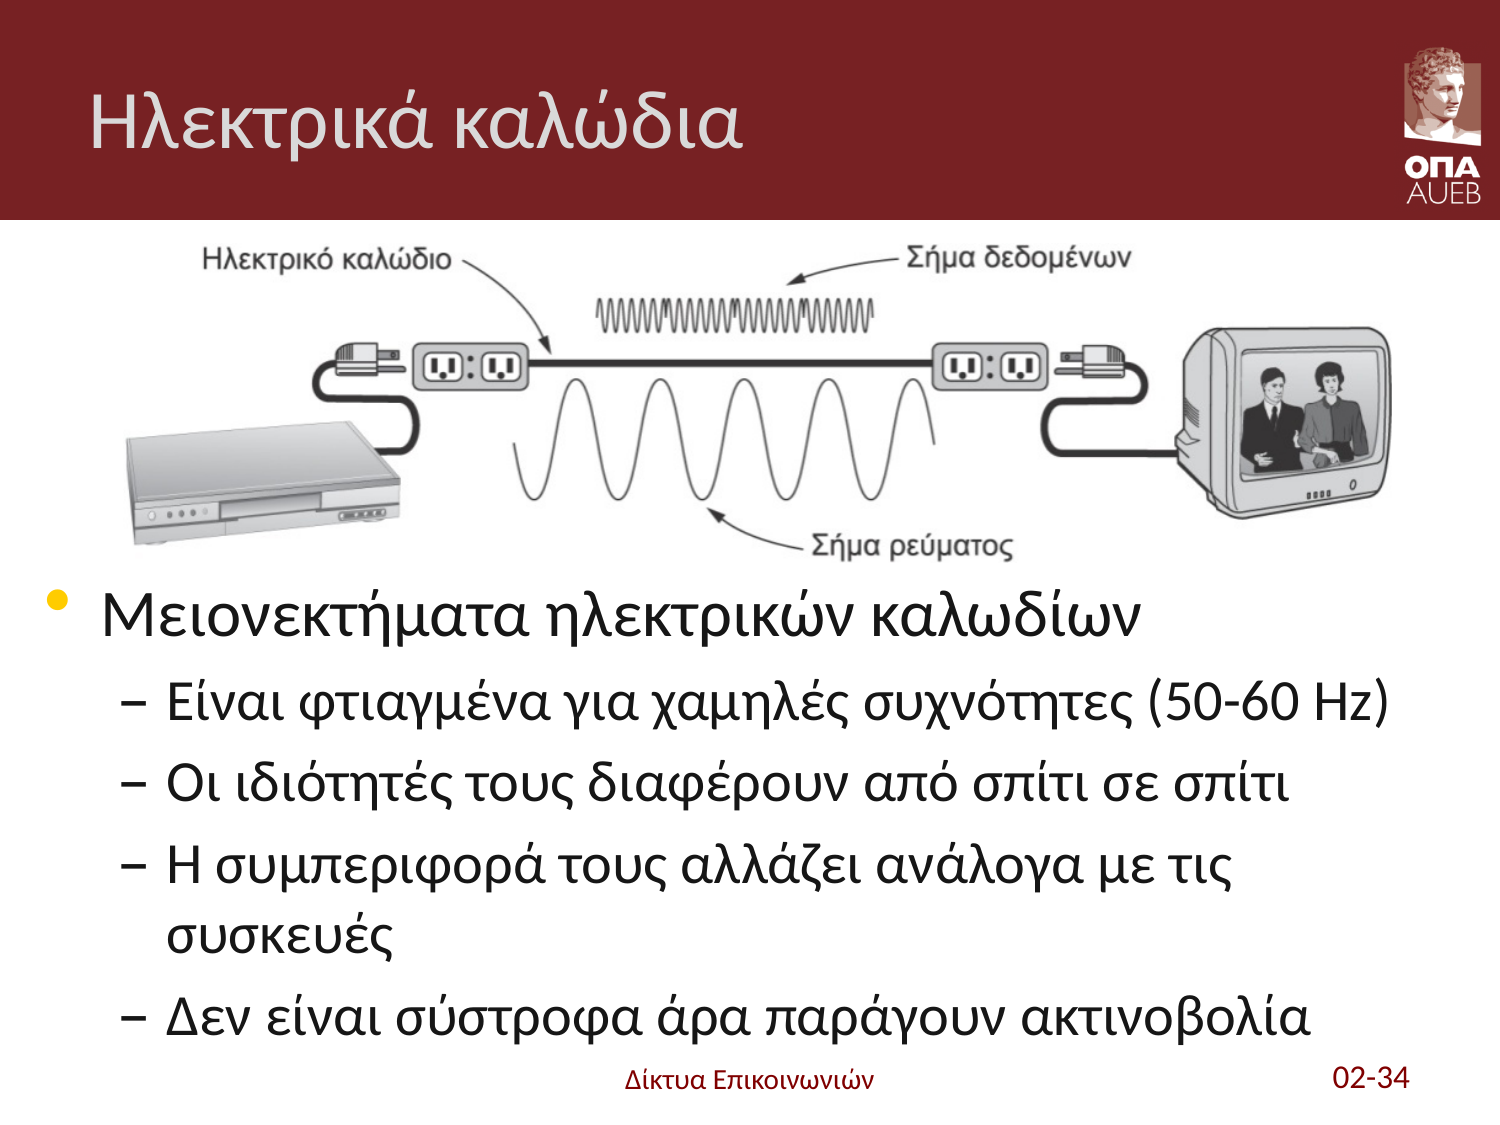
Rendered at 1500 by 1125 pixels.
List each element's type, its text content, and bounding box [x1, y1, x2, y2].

title Ηλεκτρικά καλώδια [73, 23, 1376, 209]
slide_number 02-34 [1074, 1024, 1425, 1103]
picture [123, 243, 1392, 563]
picture [1394, 40, 1489, 212]
footer Δίκτυα Επικοινωνιών [512, 1024, 988, 1103]
list Μειονεκτήματα ηλεκτρικών καλωδίων Είναι φτιαγμένα για χαμηλές συχνότητες (50-60 Hz) Οι ιδιότητές τους διαφέρουν από σπίτι σε σπίτι Η συμπεριφορά τους αλλάζει ανάλογα με τις συσκευές Δεν είναι σύστροφα άρα παράγουν ακτινοβολία [29, 562, 1438, 1050]
